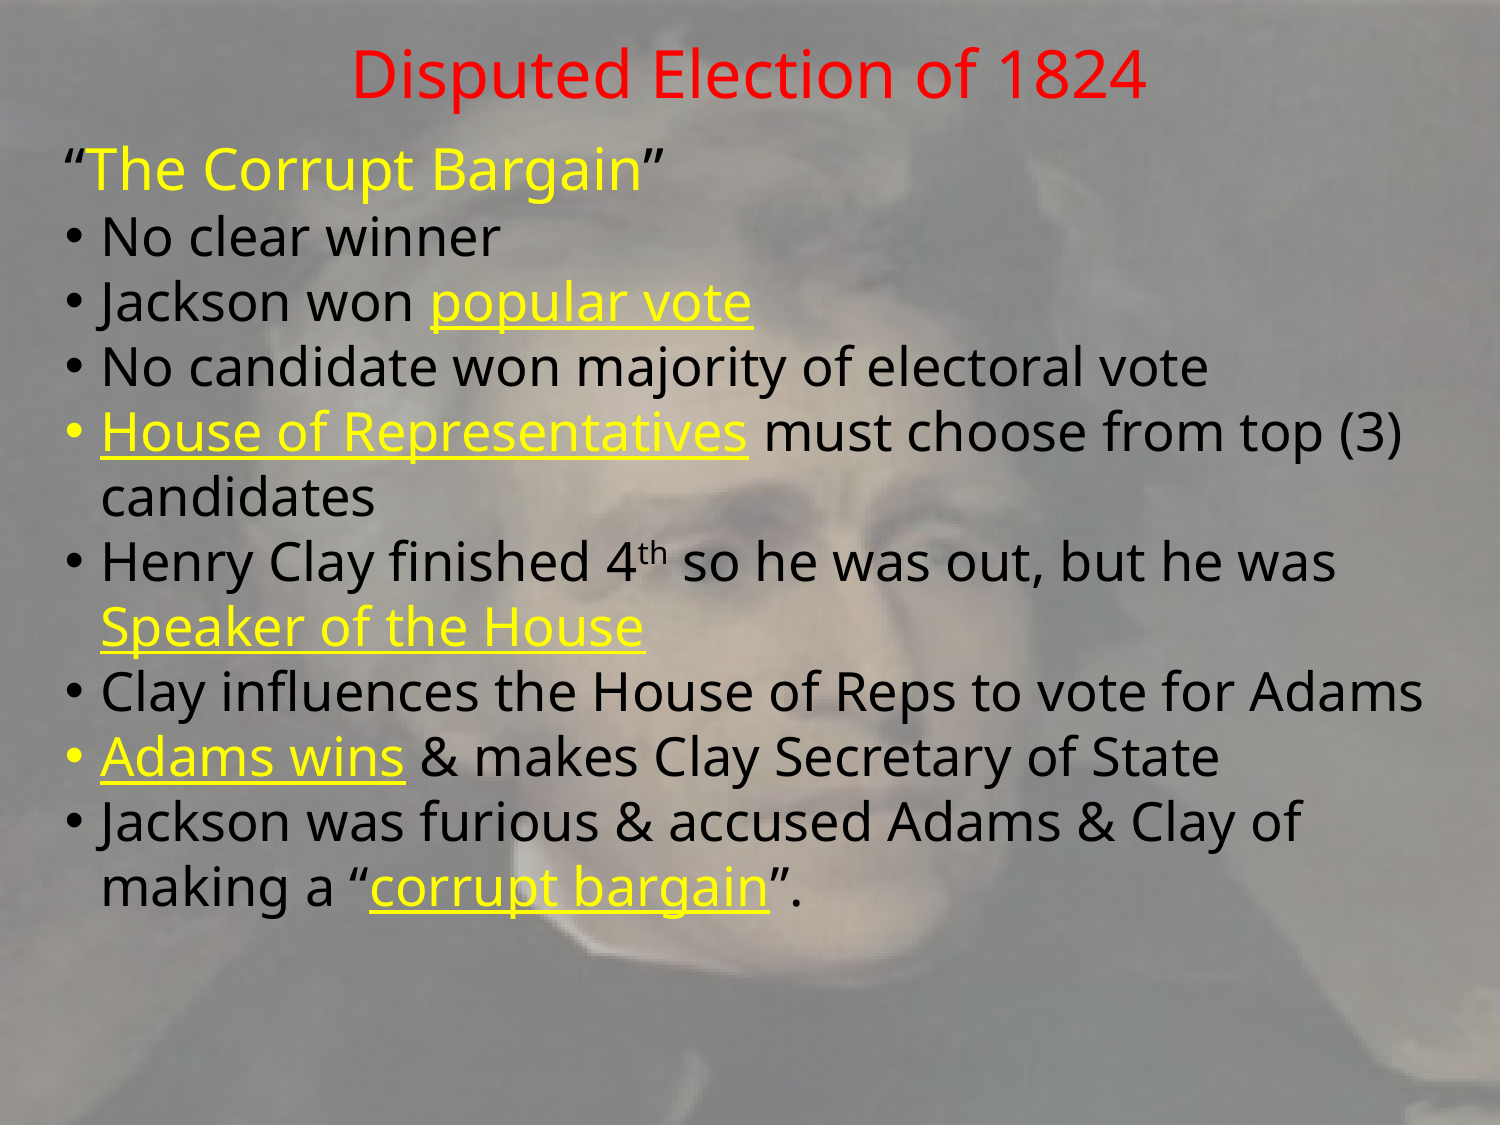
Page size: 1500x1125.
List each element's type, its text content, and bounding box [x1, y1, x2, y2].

text_box Disputed Election of 1824 [50, 24, 1450, 120]
text_box “The Corrupt Bargain” No clear winner Jackson won popular vote No candidate won majority of electoral vote House of Representatives must choose from top (3) candidates Henry Clay finished 4th so he was out, but he was Speaker of the House Clay influences the House of Reps to vote for Adams Adams wins & makes Clay Secretary of State Jackson was furious & accused Adams & Clay of making a “corrupt bargain”. [50, 125, 1500, 925]
